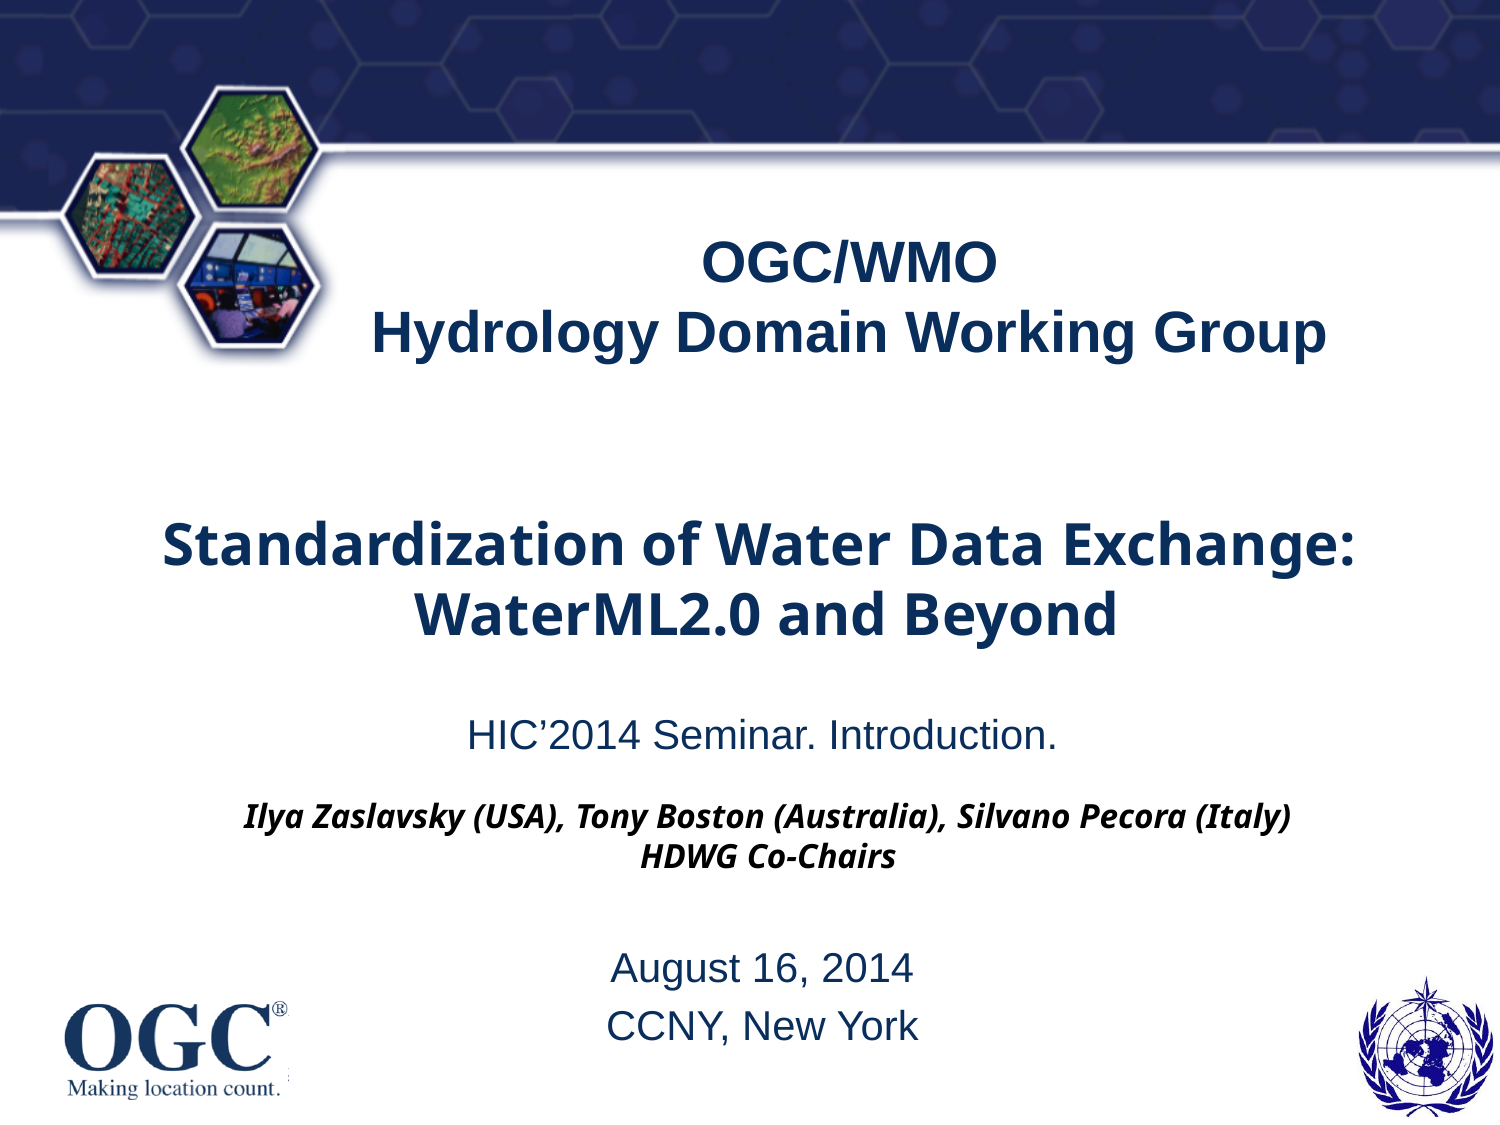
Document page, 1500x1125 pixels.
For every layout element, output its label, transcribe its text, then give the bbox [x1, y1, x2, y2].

picture [62, 999, 289, 1100]
text_box Ilya Zaslavsky (USA), Tony Boston (Australia), Silvano Pecora (Italy) HDWG Co-Chairs [324, 787, 1213, 913]
title OGC/WMO Hydrology Domain Working Group [212, 199, 1488, 388]
picture [0, 0, 1500, 369]
subtitle HIC’2014 Seminar. Introduction. August 16, 2014 CCNY, New York [237, 699, 1288, 925]
picture [1357, 975, 1494, 1118]
text_box Standardization of Water Data Exchange: WaterML2.0 and Beyond [221, 500, 1313, 688]
